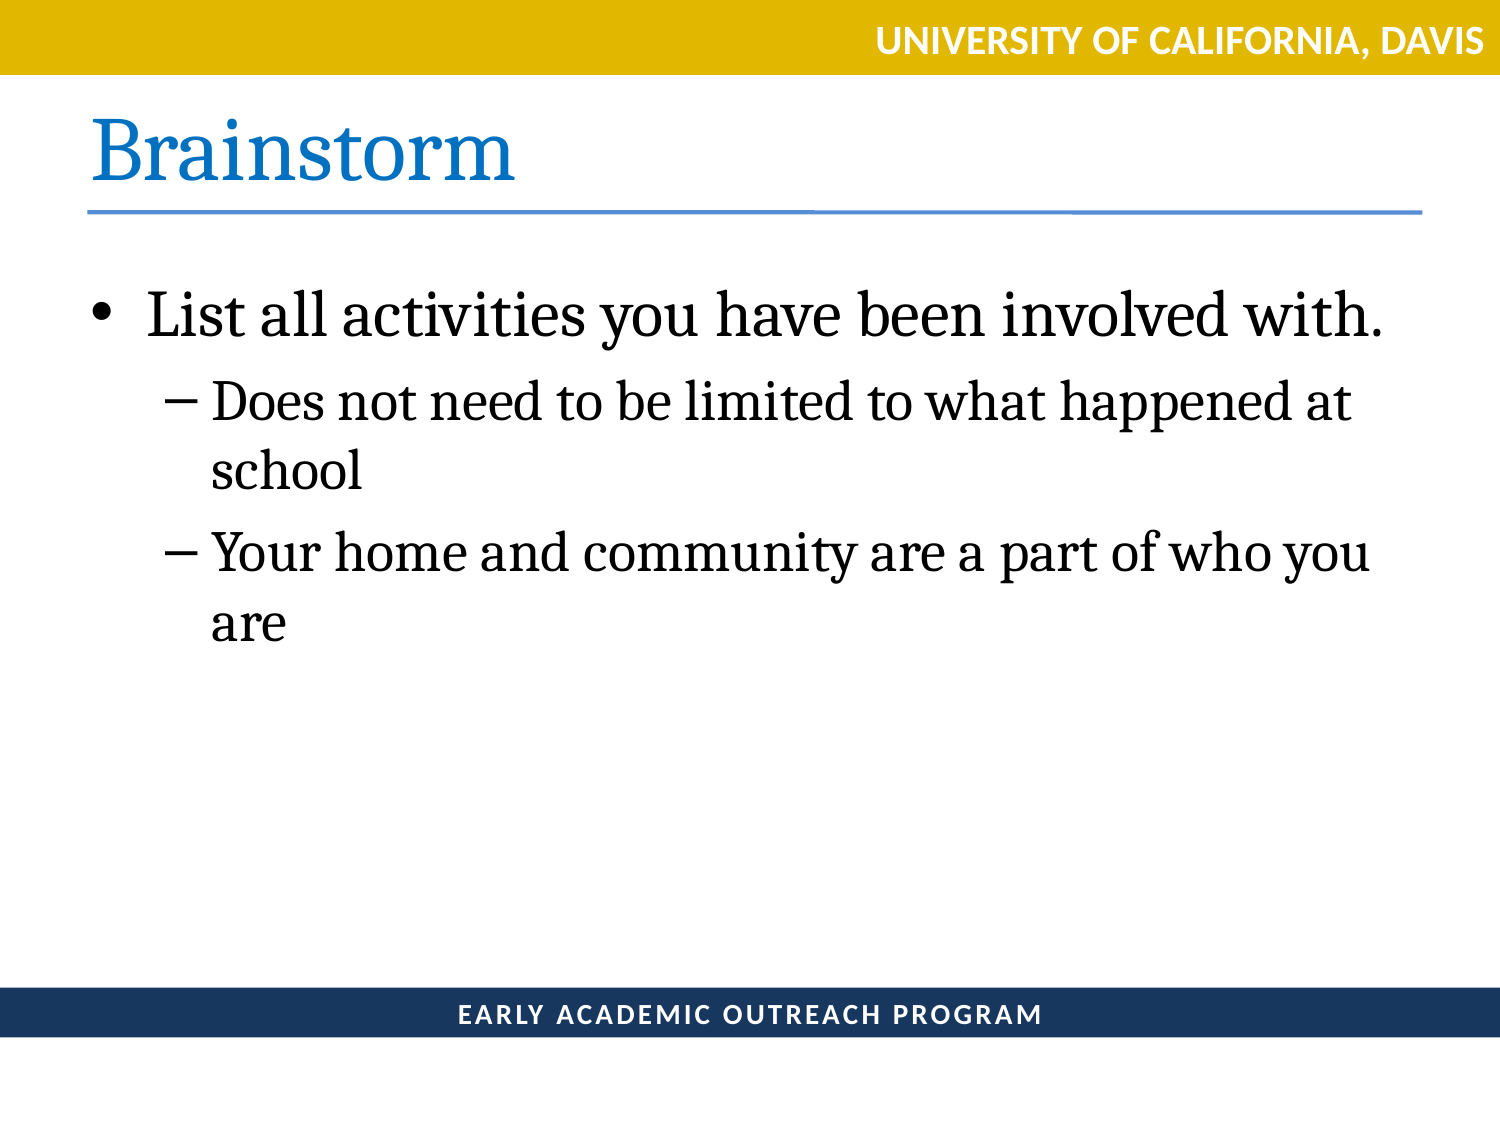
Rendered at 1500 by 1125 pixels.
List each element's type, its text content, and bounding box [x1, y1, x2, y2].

title Brainstorm [75, 62, 1425, 225]
list List all activities you have been involved with. Does not need to be limited to what happened at school Your home and community are a part of who you are [75, 262, 1425, 1005]
